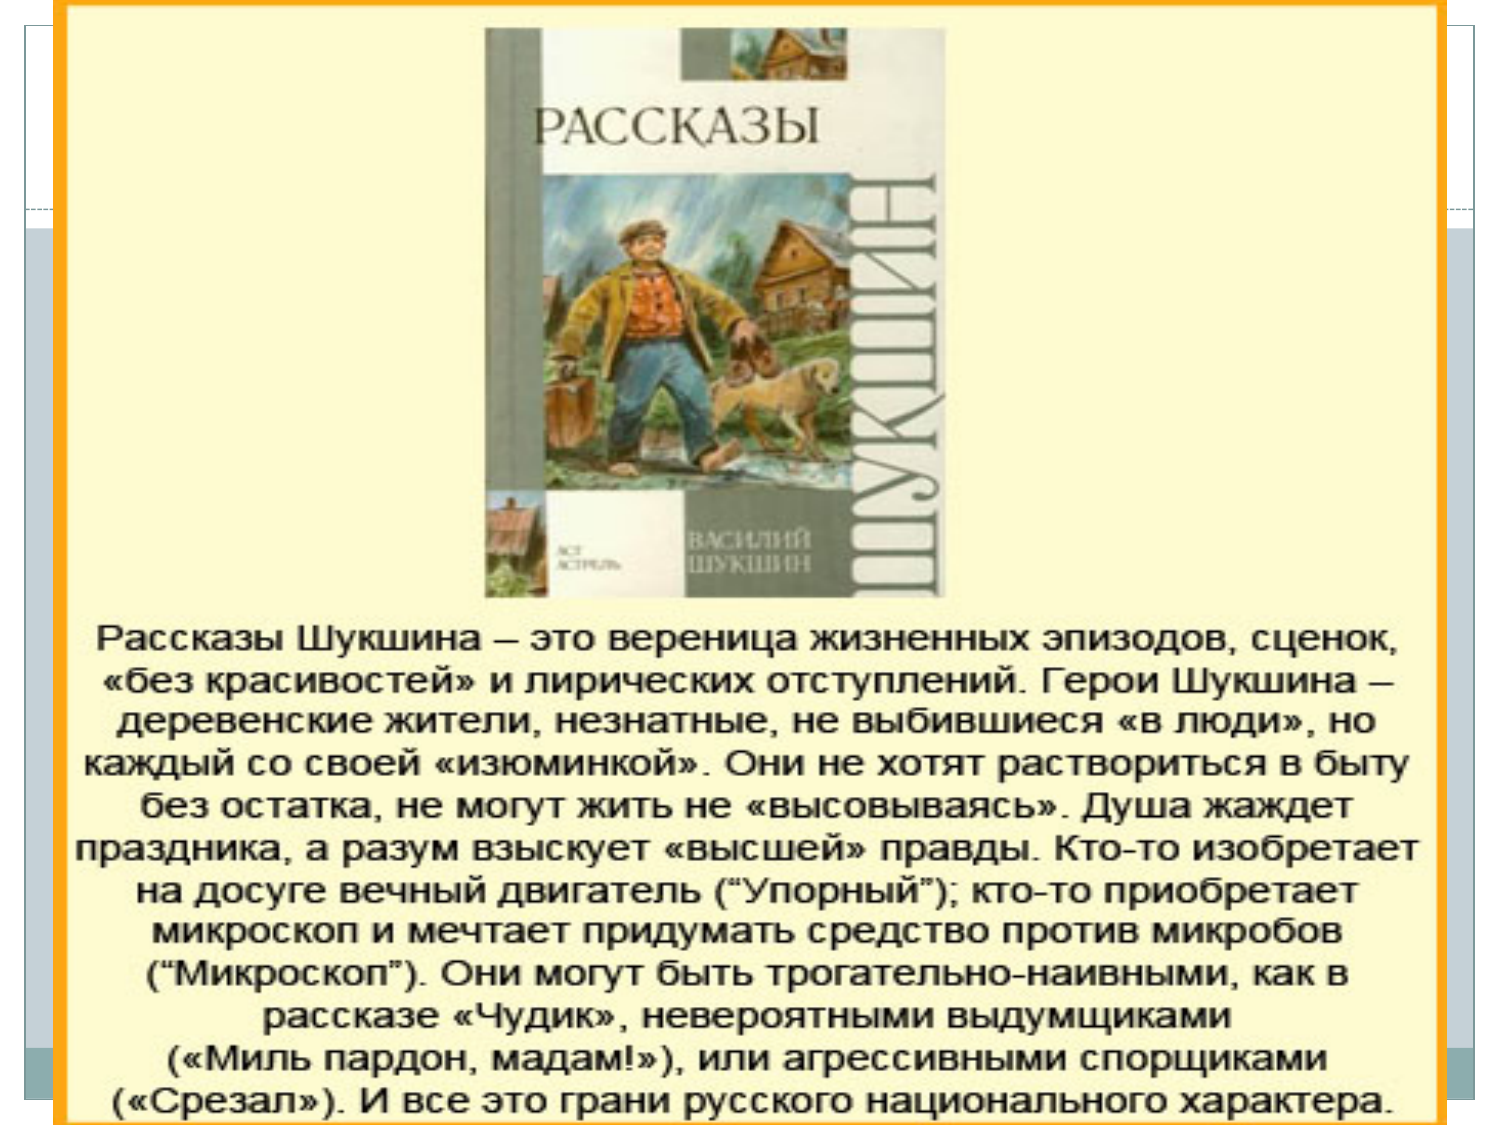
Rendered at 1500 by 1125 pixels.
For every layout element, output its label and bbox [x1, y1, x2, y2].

list [52, 0, 1448, 1125]
